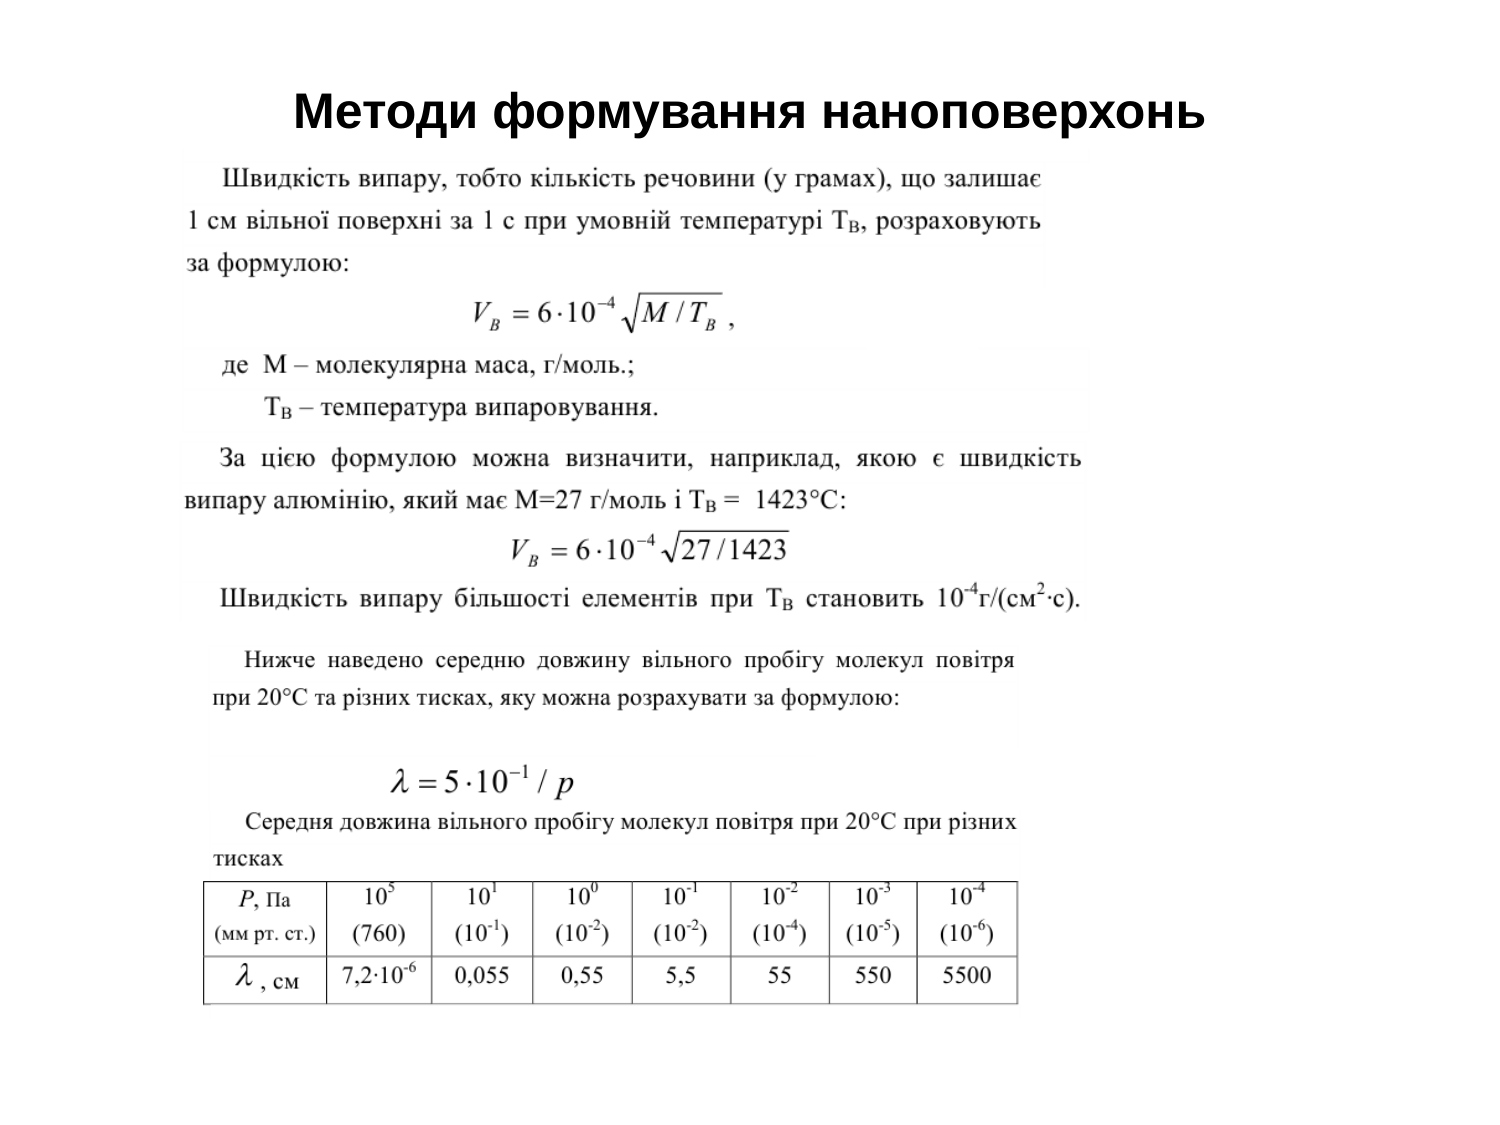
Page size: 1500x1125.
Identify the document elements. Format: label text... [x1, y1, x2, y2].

picture [170, 644, 1034, 1024]
picture [159, 148, 1117, 624]
title Методи формування наноповерхонь [74, 44, 1426, 173]
